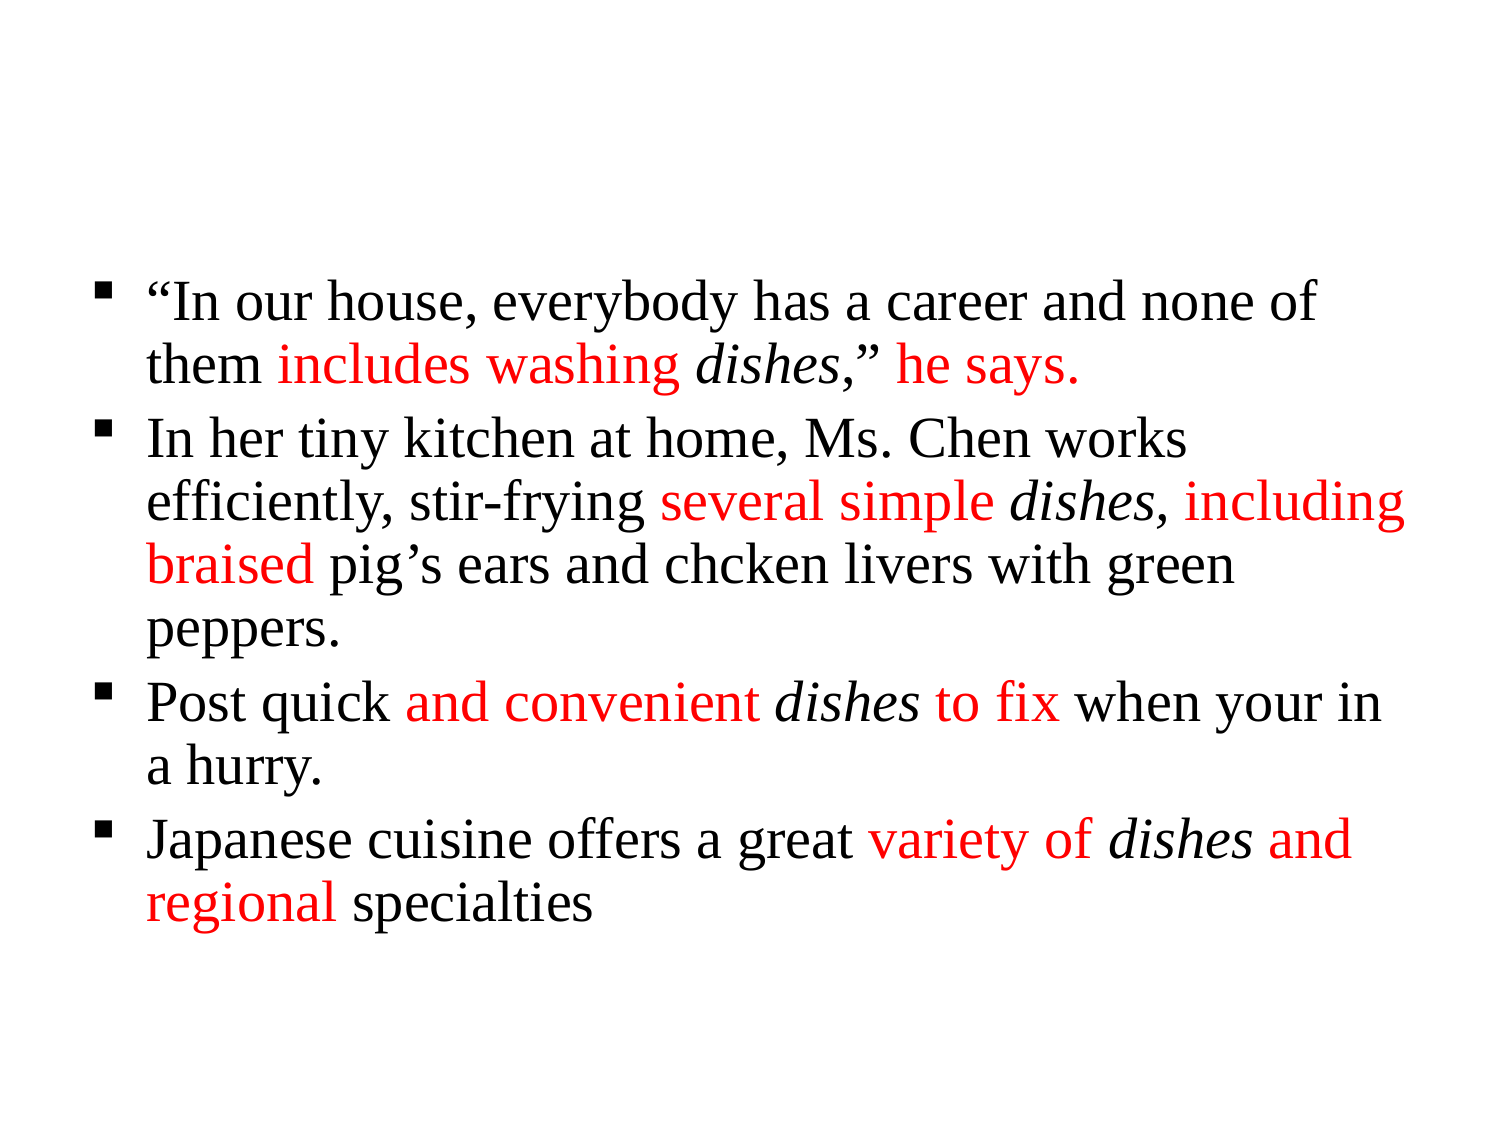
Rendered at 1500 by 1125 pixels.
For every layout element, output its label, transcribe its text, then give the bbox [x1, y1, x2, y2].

list “In our house, everybody has a career and none of them includes washing dishes,” he says. In her tiny kitchen at home, Ms. Chen works efficiently, stir-frying several simple dishes, including braised pig’s ears and chcken livers with green peppers. Post quick and convenient dishes to fix when your in a hurry. Japanese cuisine offers a great variety of dishes and regional specialties [74, 262, 1426, 1006]
